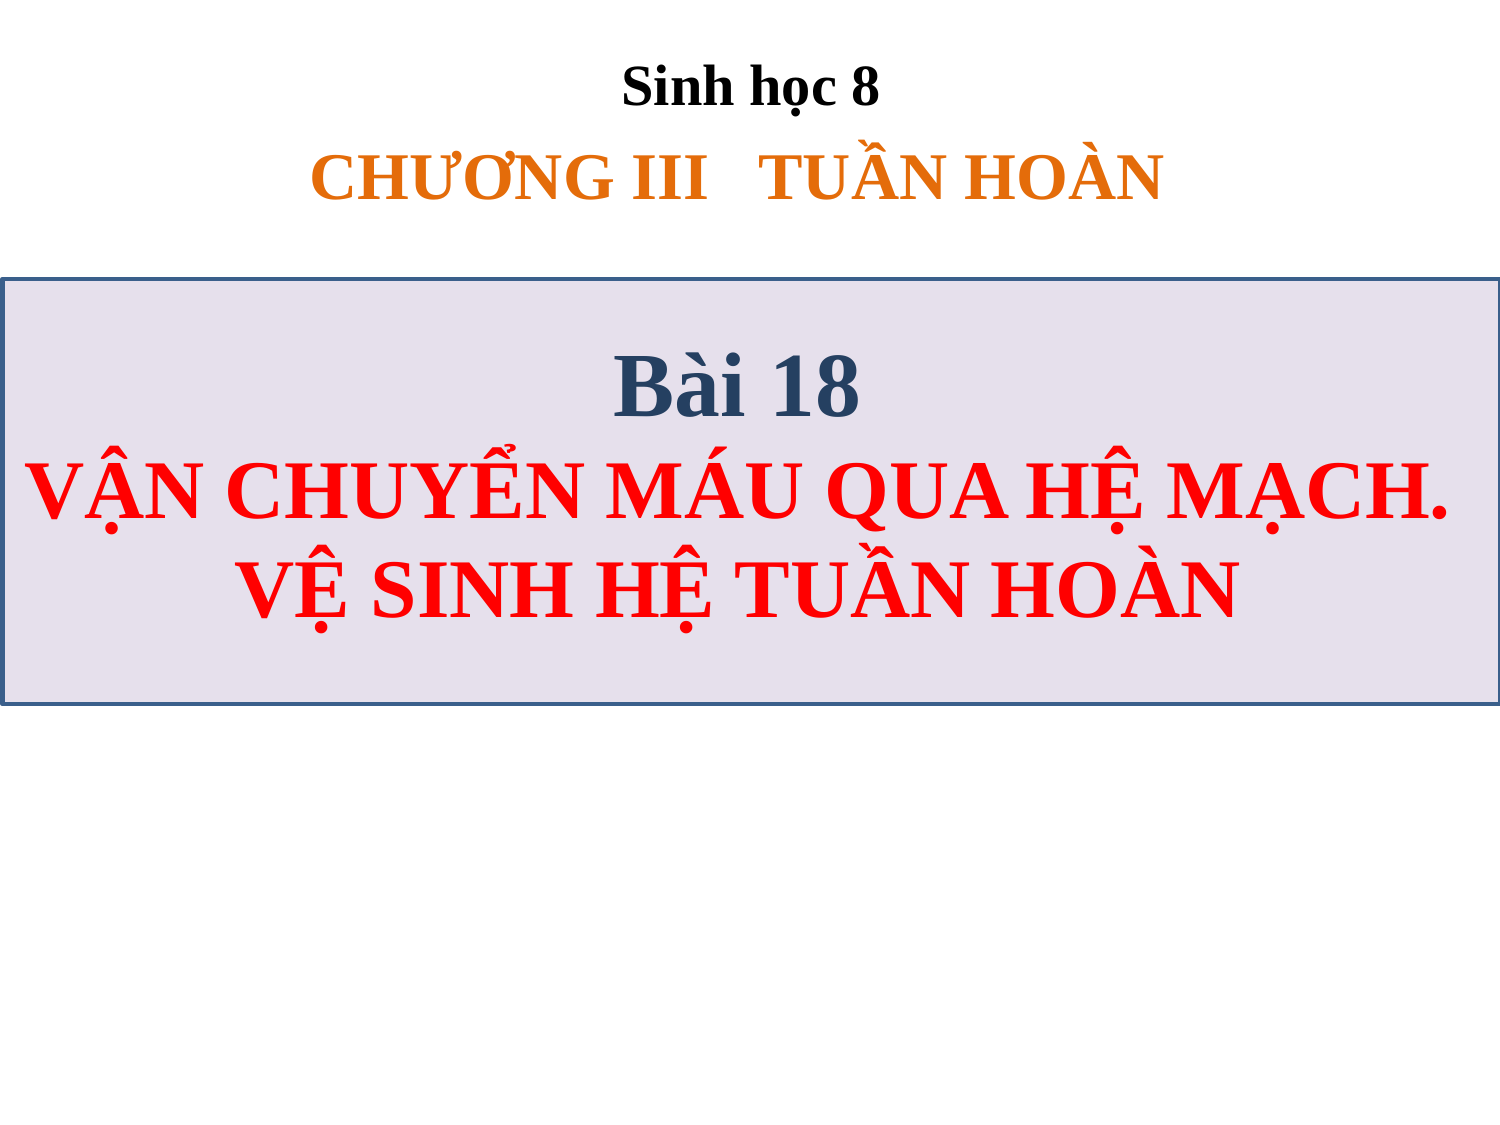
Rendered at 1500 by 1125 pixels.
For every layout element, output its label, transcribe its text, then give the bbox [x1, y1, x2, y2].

text_box Sinh học 8 [491, 39, 1012, 125]
text_box CHƯƠNG III TUẦN HOÀN [56, 125, 1419, 221]
text_box Bài 18 VẬN CHUYỂN MÁU QUA HỆ MẠCH. VỆ SINH HỆ TUẦN HOÀN [0, 317, 1494, 642]
text_box [0, 277, 1500, 706]
